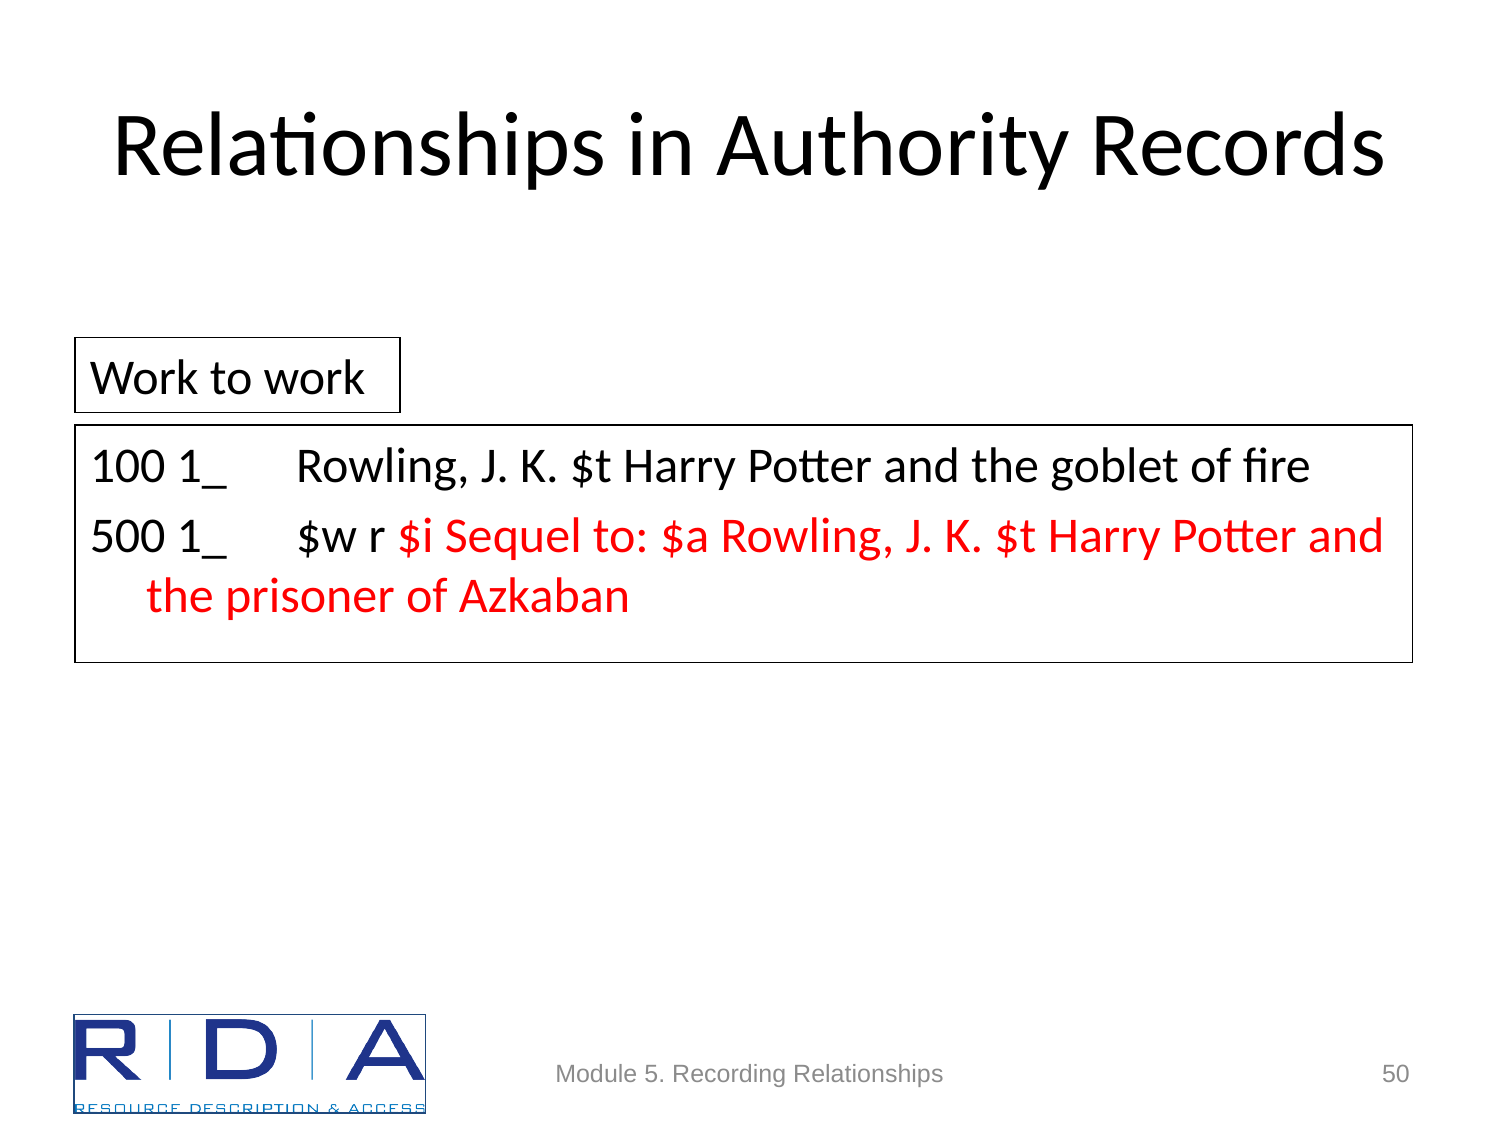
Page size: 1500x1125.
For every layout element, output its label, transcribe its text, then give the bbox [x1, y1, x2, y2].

text_box Work to work [75, 337, 400, 413]
slide_number 50 [1074, 1042, 1425, 1103]
title Relationships in Authority Records [75, 45, 1425, 233]
picture [75, 1015, 425, 1112]
footer Module 5. Recording Relationships [512, 1042, 988, 1103]
text_box 100 1_ Rowling, J. K. $t Harry Potter and the goblet of fire 500 1_ $w r $i Sequel to: $a Rowling, J. K. $t Harry Potter and the prisoner of Azkaban [74, 424, 1413, 663]
